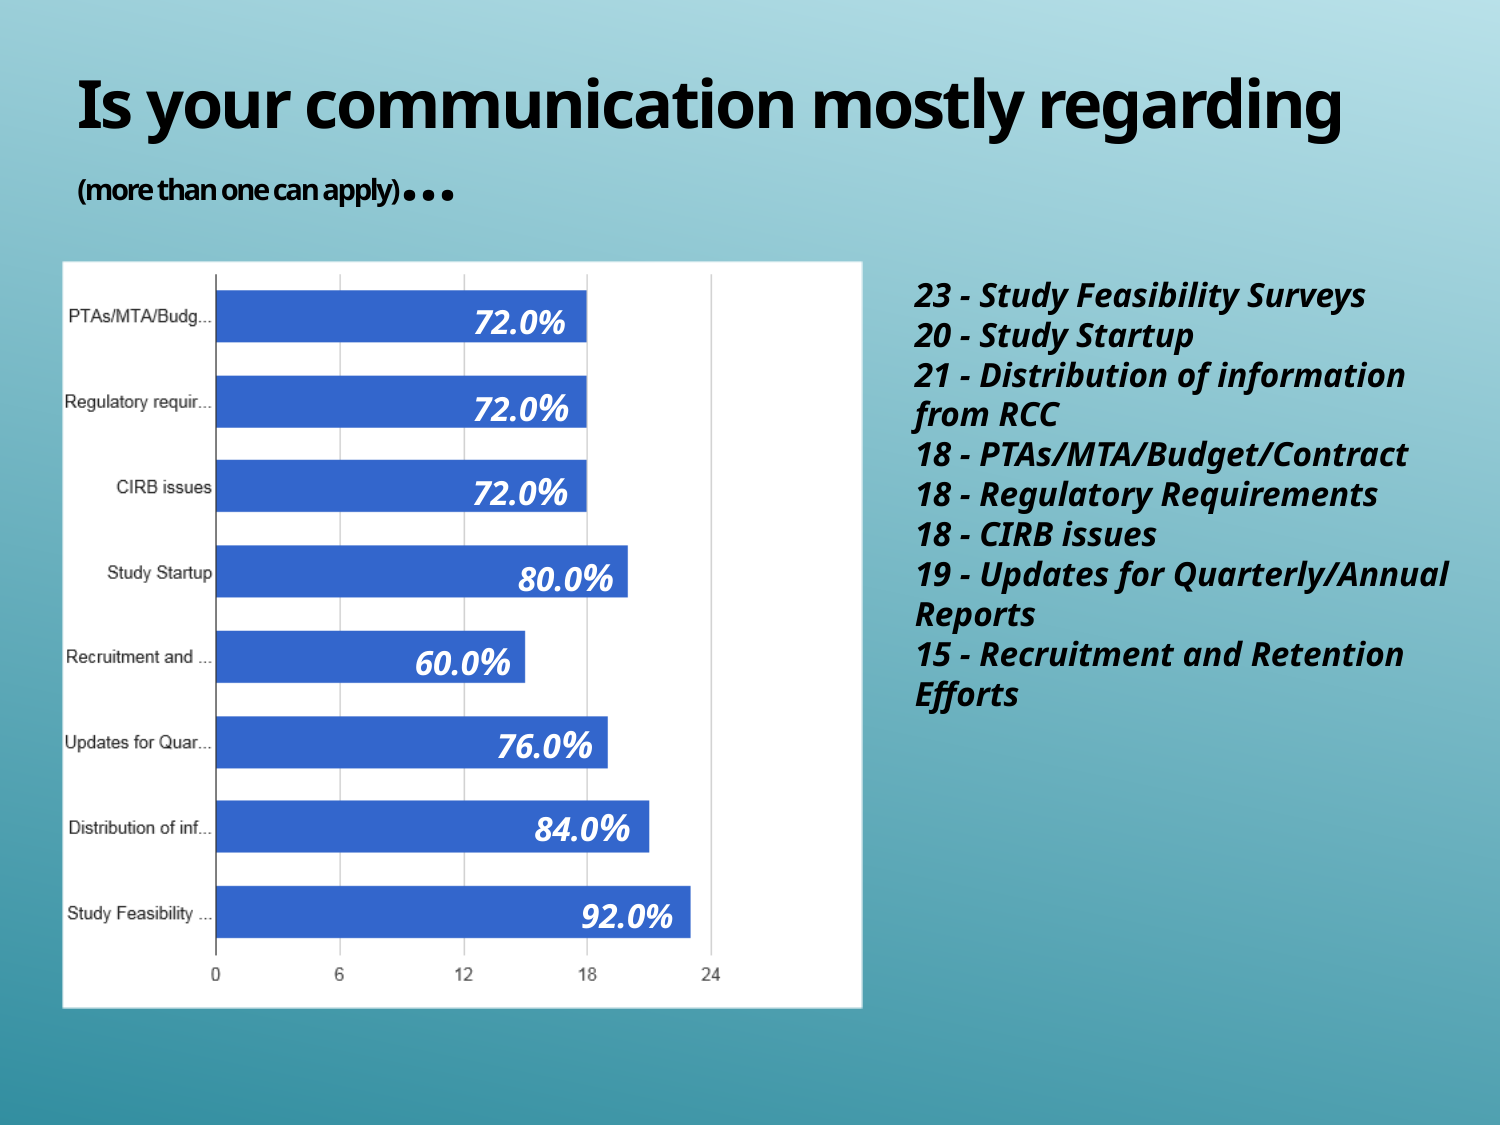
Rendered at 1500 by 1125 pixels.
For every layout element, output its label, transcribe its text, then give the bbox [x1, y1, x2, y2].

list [62, 261, 863, 1009]
text_box 23 - Study Feasibility Surveys 20 - Study Startup 21 - Distribution of information from RCC 18 - PTAs/MTA/Budget/Contract 18 - Regulatory Requirements 18 - CIRB issues 19 - Updates for Quarterly/Annual Reports 15 - Recruitment and Retention Efforts [899, 266, 1488, 801]
title Is your communication mostly regarding (more than one can apply)… [62, 6, 1388, 279]
